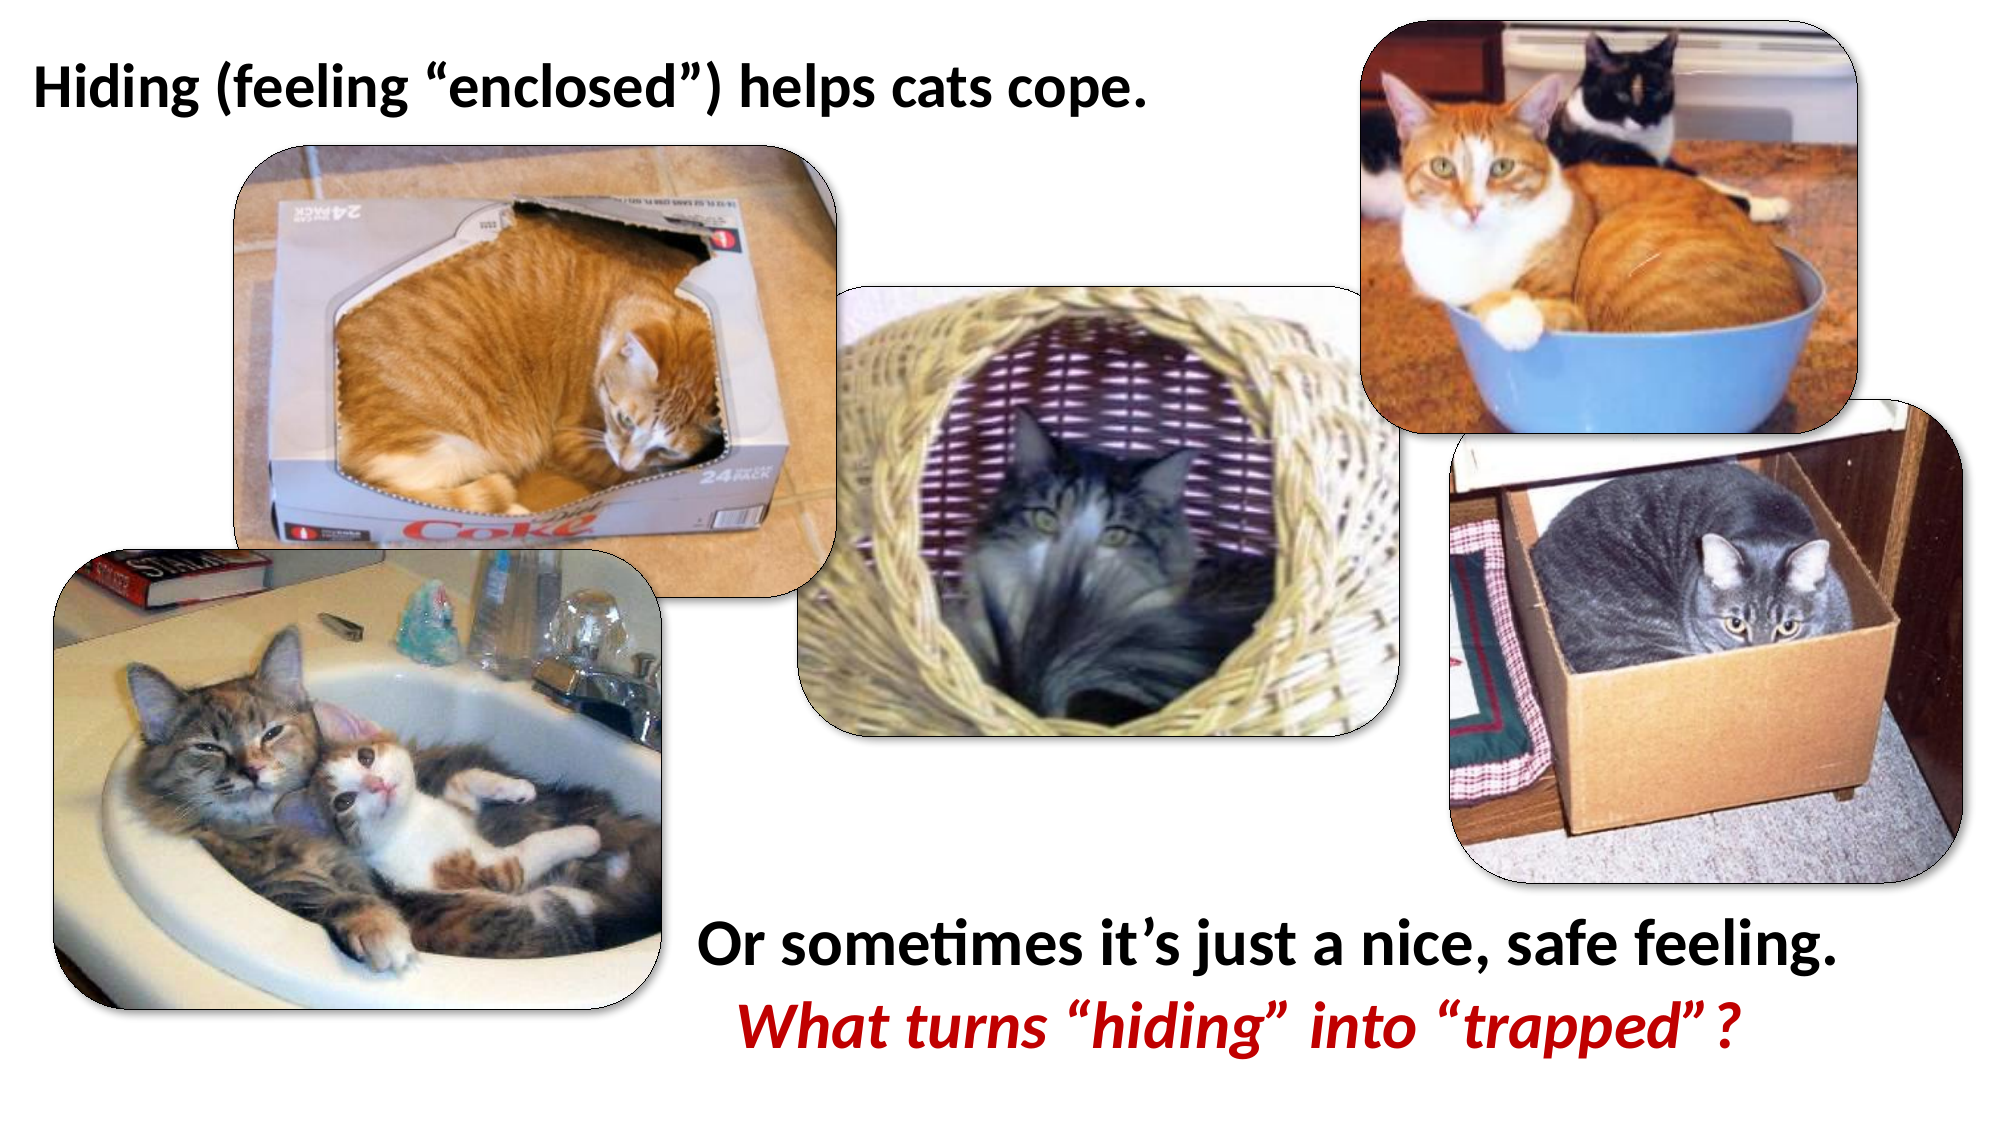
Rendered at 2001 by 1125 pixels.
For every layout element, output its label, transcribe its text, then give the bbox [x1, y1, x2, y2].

picture [53, 20, 1963, 1010]
text_box What turns “hiding” into “trapped”? [720, 973, 1898, 1069]
list Or sometimes it’s just a nice, safe feeling. [426, 789, 1921, 1098]
title Hiding (feeling “enclosed”) helps cats cope. [18, 6, 1394, 169]
